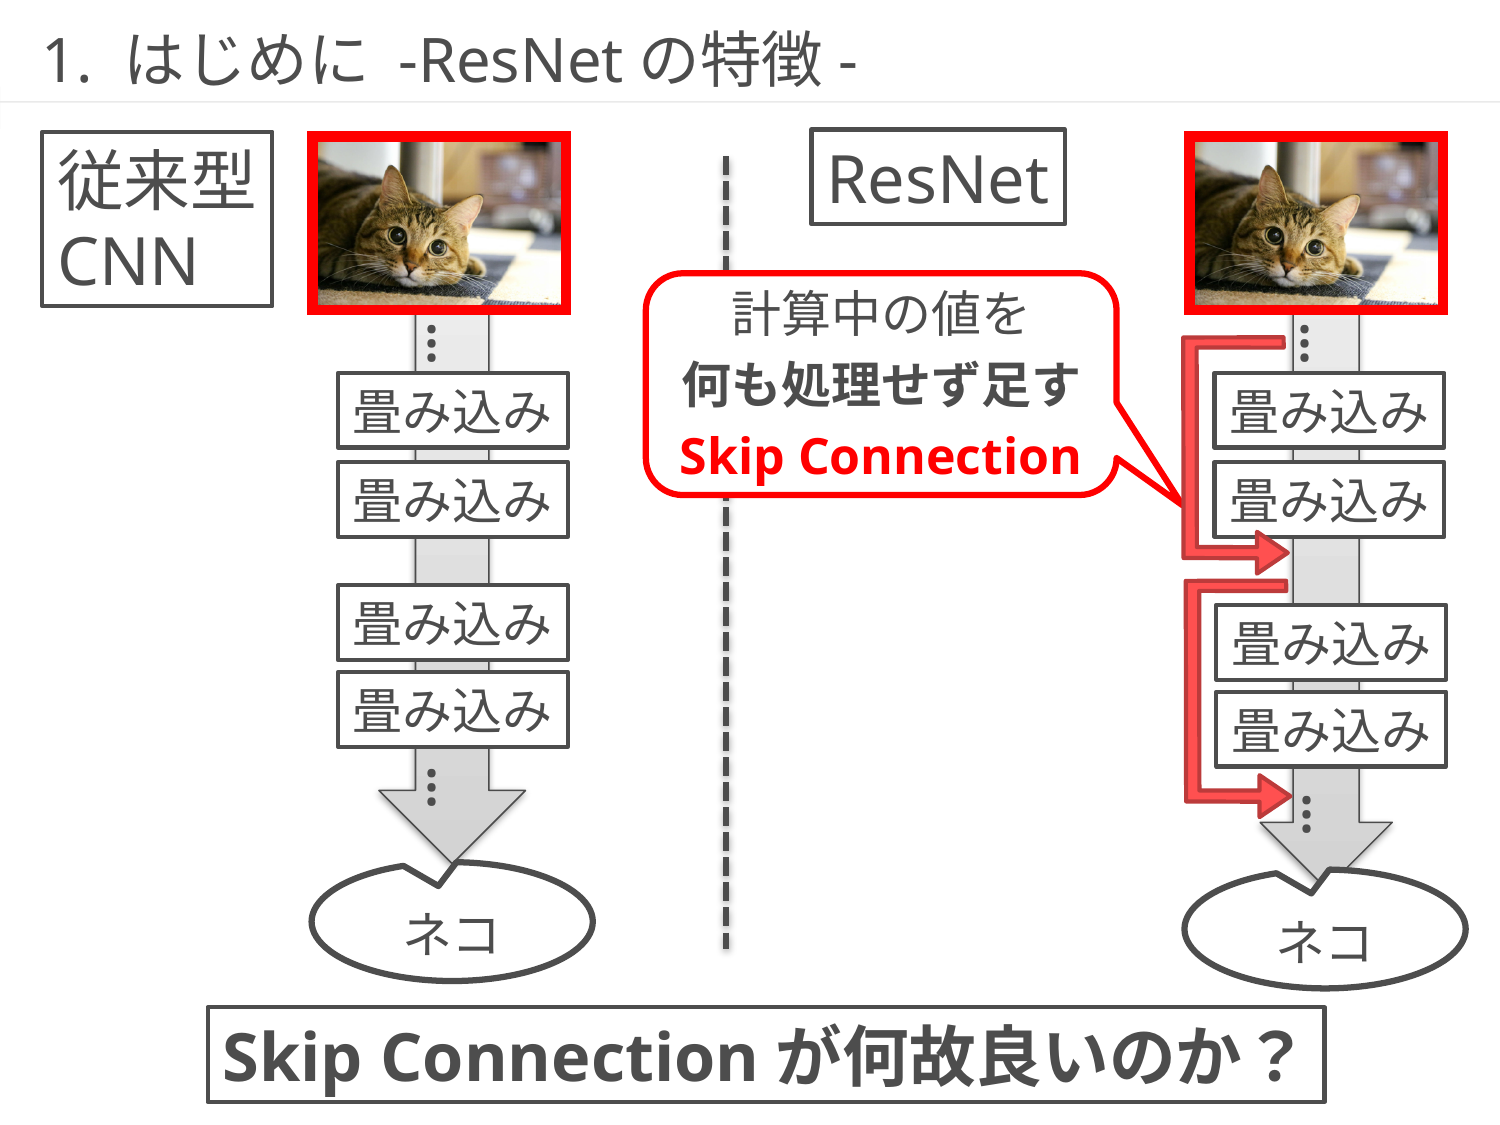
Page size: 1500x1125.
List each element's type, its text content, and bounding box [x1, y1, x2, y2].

text_box 畳み込み [1214, 603, 1448, 682]
text_box 畳み込み [336, 583, 570, 662]
text_box … [411, 751, 487, 824]
picture [307, 131, 571, 315]
text_box … [1285, 778, 1361, 851]
text_box ResNet [809, 127, 1067, 226]
text_box Skip Connectionが何故良いのか？ [206, 1005, 1327, 1104]
text_box … [1284, 323, 1359, 381]
text_box [1287, 821, 1393, 883]
text_box [1181, 335, 1290, 576]
title 1. はじめに -ResNetの特徴- [41, 25, 1459, 90]
text_box [1292, 769, 1360, 778]
text_box 畳み込み [336, 670, 570, 749]
text_box 畳み込み [336, 371, 570, 450]
text_box 畳み込み [1212, 460, 1446, 539]
text_box 計算中の値を 何も処理せず足す Skip Connection [645, 273, 721, 496]
picture [1184, 131, 1448, 315]
text_box 畳み込み [336, 460, 570, 539]
text_box [1292, 682, 1360, 690]
text_box ネコ [1184, 869, 1466, 989]
text_box 畳み込み [1212, 371, 1446, 450]
text_box [1259, 821, 1285, 849]
text_box 従来型 CNN [40, 130, 274, 308]
text_box [414, 450, 490, 460]
text_box … [410, 323, 486, 371]
text_box [486, 323, 490, 371]
text_box [414, 662, 490, 670]
text_box [1292, 450, 1360, 460]
text_box 畳み込み [1214, 690, 1448, 769]
text_box ネコ [311, 862, 593, 982]
text_box [1183, 578, 1289, 819]
text_box 計算中の値を 何も処理せず足す Skip Connection [730, 273, 1181, 505]
text_box [1292, 539, 1360, 603]
text_box [378, 749, 527, 865]
text_box [414, 539, 490, 583]
